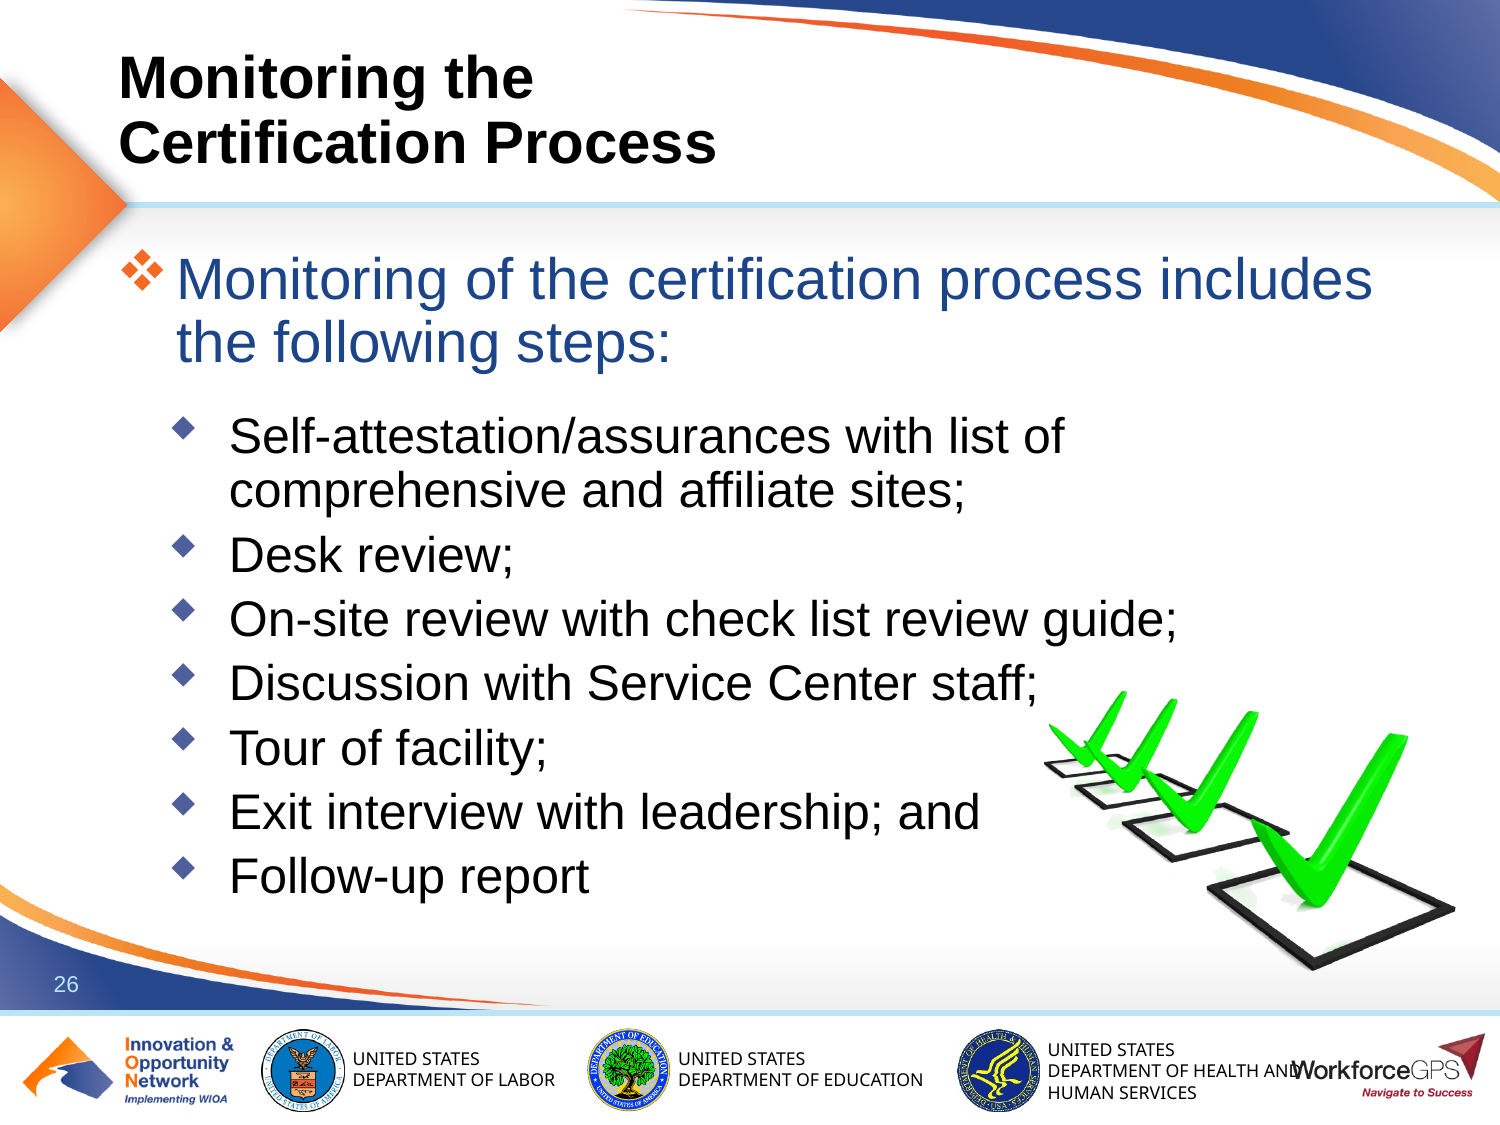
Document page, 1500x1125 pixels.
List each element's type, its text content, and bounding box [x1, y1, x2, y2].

picture [1016, 678, 1480, 988]
picture [0, 882, 573, 1010]
picture [1289, 1032, 1487, 1099]
picture [589, 0, 1500, 202]
picture [261, 1029, 345, 1112]
picture [21, 1036, 235, 1105]
list Monitoring of the certification process includes the following steps: Self-attestation/assurances with list of comprehensive and affiliate sites; Desk review; On-site review with check list review guide; Discussion with Service Center staff; Tour of facility; Exit interview with leadership; and Follow-up report [101, 241, 1396, 998]
picture [957, 1029, 1040, 1112]
title Monitoring the Certification Process [103, 38, 1397, 185]
